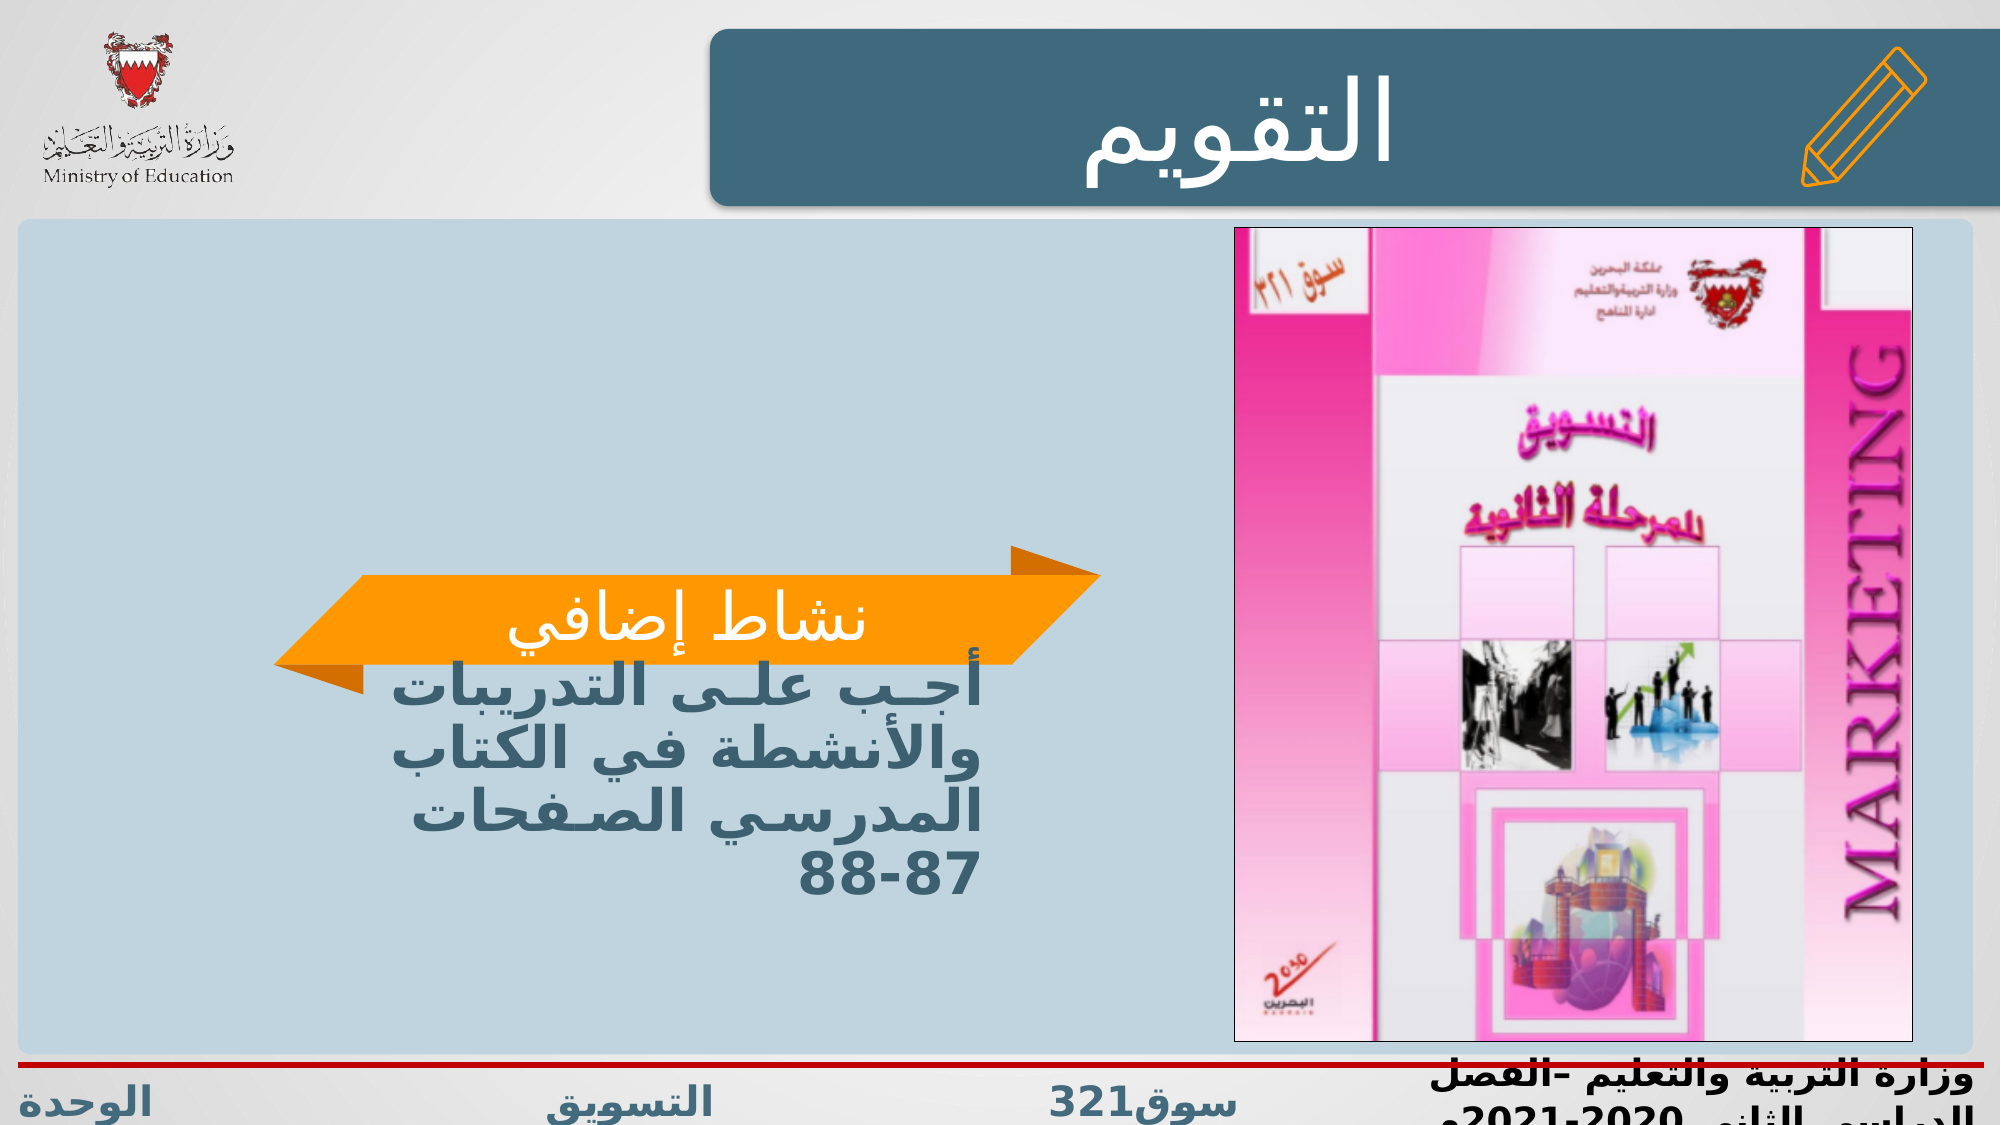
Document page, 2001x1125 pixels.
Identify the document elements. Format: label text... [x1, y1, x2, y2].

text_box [273, 545, 1101, 695]
text_box أجب على التدريبات والأنشطة في الكتاب المدرسي الصفحات 87-88 [375, 743, 999, 820]
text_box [1802, 48, 1926, 186]
text_box [708, 27, 2000, 208]
text_box وزارة التربية والتعليم –الفصل الدراسي الثاني 2020-2021م [1285, 1063, 1991, 1125]
picture [1234, 227, 1913, 1042]
text_box سوق321 التسويق الوحدة الثالثة الفصل السابع: التسعير [0, 1067, 1255, 1125]
picture [5, 7, 276, 216]
text_box [16, 218, 1975, 1056]
text_box التقويم [1064, 41, 1415, 192]
